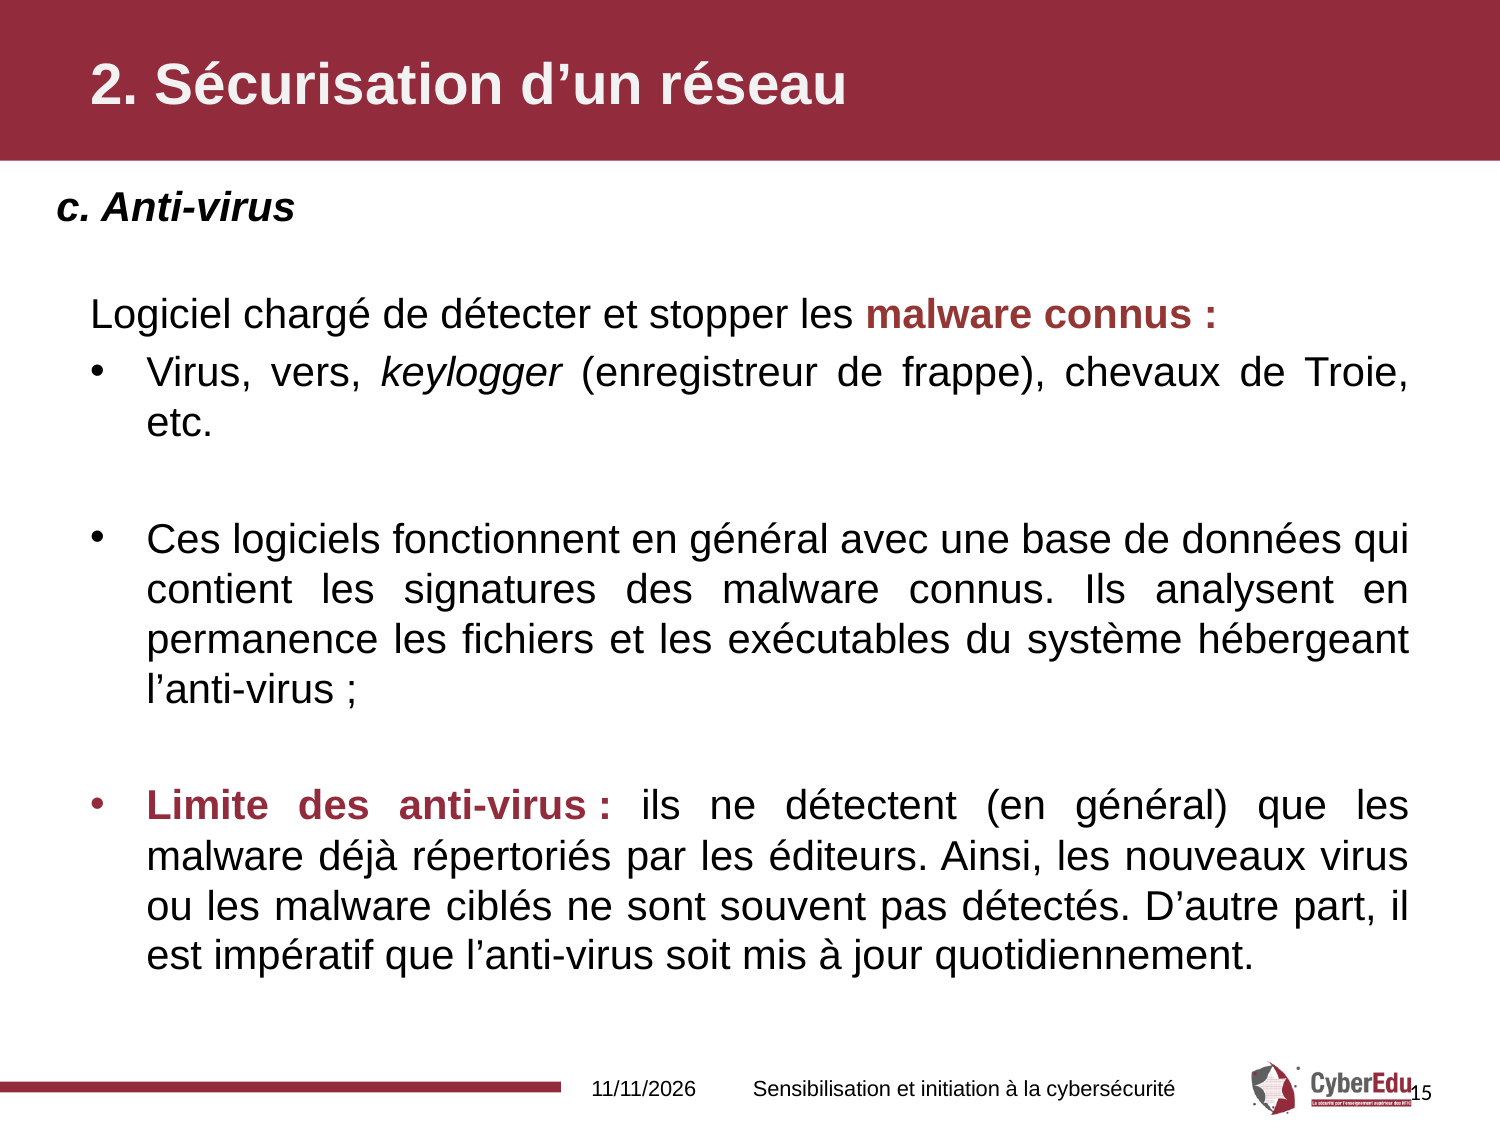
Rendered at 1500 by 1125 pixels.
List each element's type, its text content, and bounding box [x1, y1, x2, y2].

footer Sensibilisation et initiation à la cybersécurité [738, 1057, 1236, 1118]
title 2. Sécurisation d’un réseau [75, 1, 1425, 161]
picture [1246, 1060, 1412, 1115]
text_box c. Anti-virus [41, 172, 1471, 268]
list Logiciel chargé de détecter et stopper les malware connus : Virus, vers, keylogger (enregistreur de frappe), chevaux de Troie, etc. Ces logiciels fonctionnent en général avec une base de données qui contient les signatures des malware connus. Ils analysent en permanence les fichiers et les exécutables du système hébergeant l’anti-virus ; Limite des anti-virus : ils ne détectent (en général) que les malware déjà répertoriés par les éditeurs. Ainsi, les nouveaux virus ou les malware ciblés ne sont souvent pas détectés. D’autre part, il est impératif que l’anti-virus soit mis à jour quotidiennement. [75, 278, 1425, 1035]
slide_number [561, 1057, 727, 1118]
